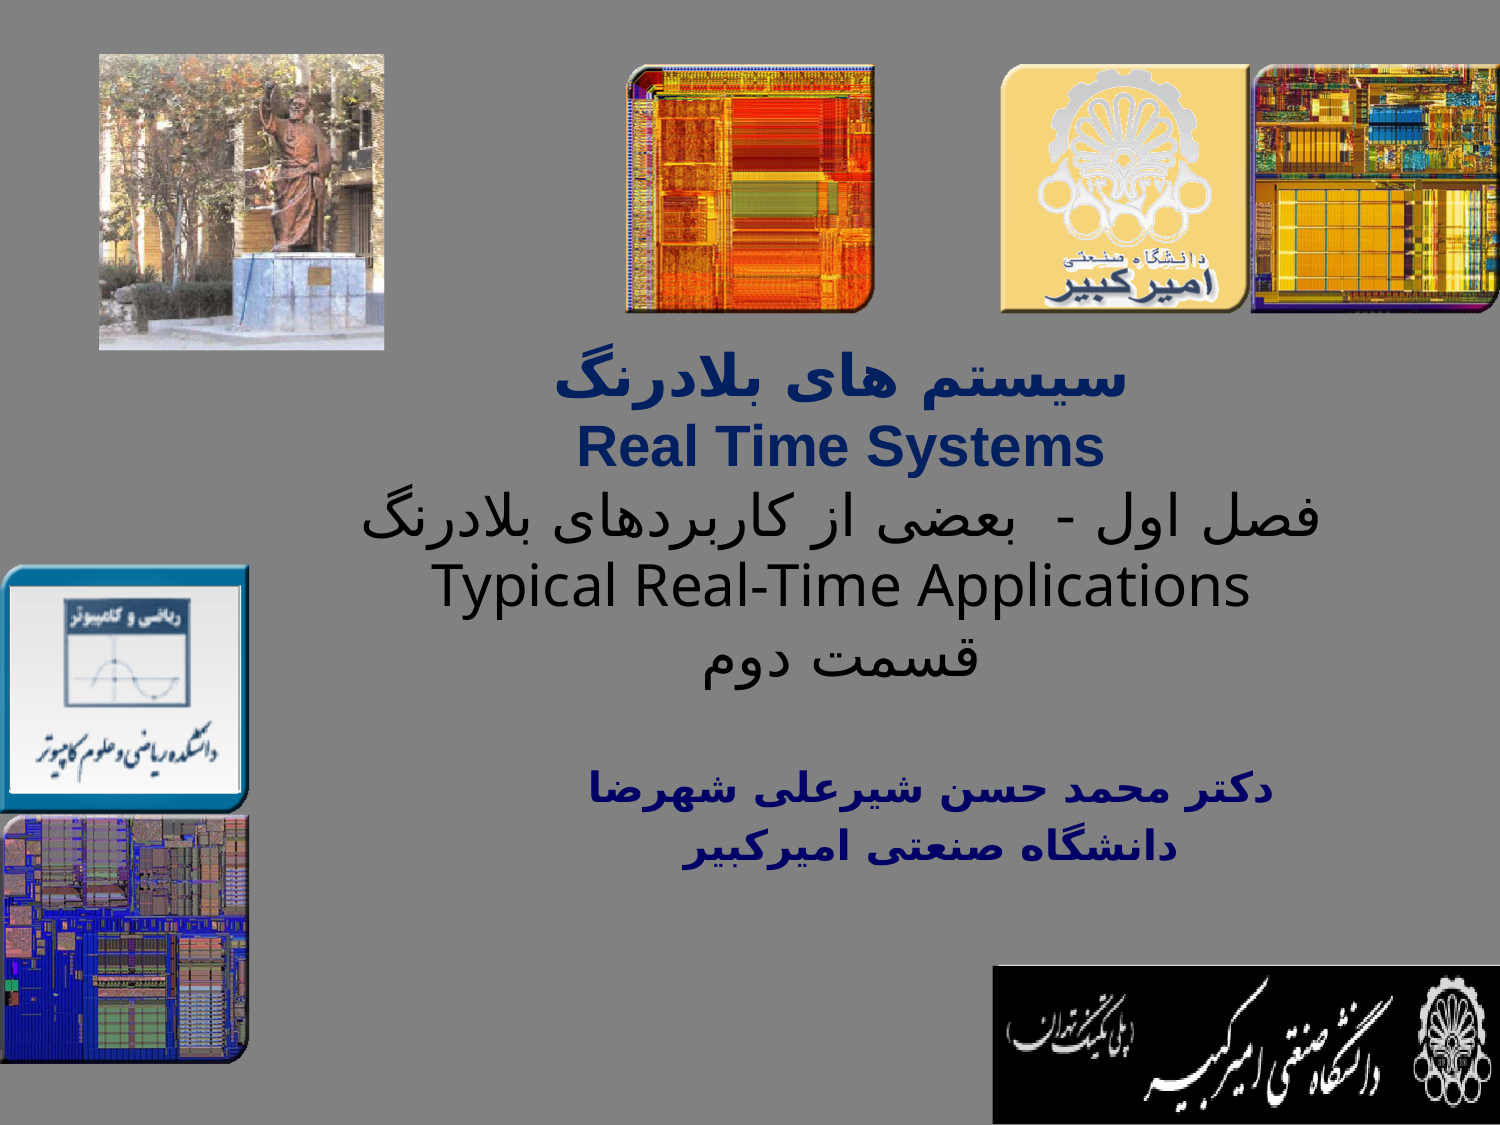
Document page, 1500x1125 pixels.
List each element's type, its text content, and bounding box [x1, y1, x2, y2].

picture [0, 0, 1500, 1125]
subtitle دکتر محمد حسن شيرعلی شهرضا دانشگاه صنعتی اميرکبير [412, 732, 1450, 963]
title سیستم های بلادرنگ Real Time Systems فصل اول - بعضی از کاربردهای بلادرنگ Typical Real-Time Applications قسمت دوم [233, 435, 1450, 732]
picture [10, 583, 241, 795]
